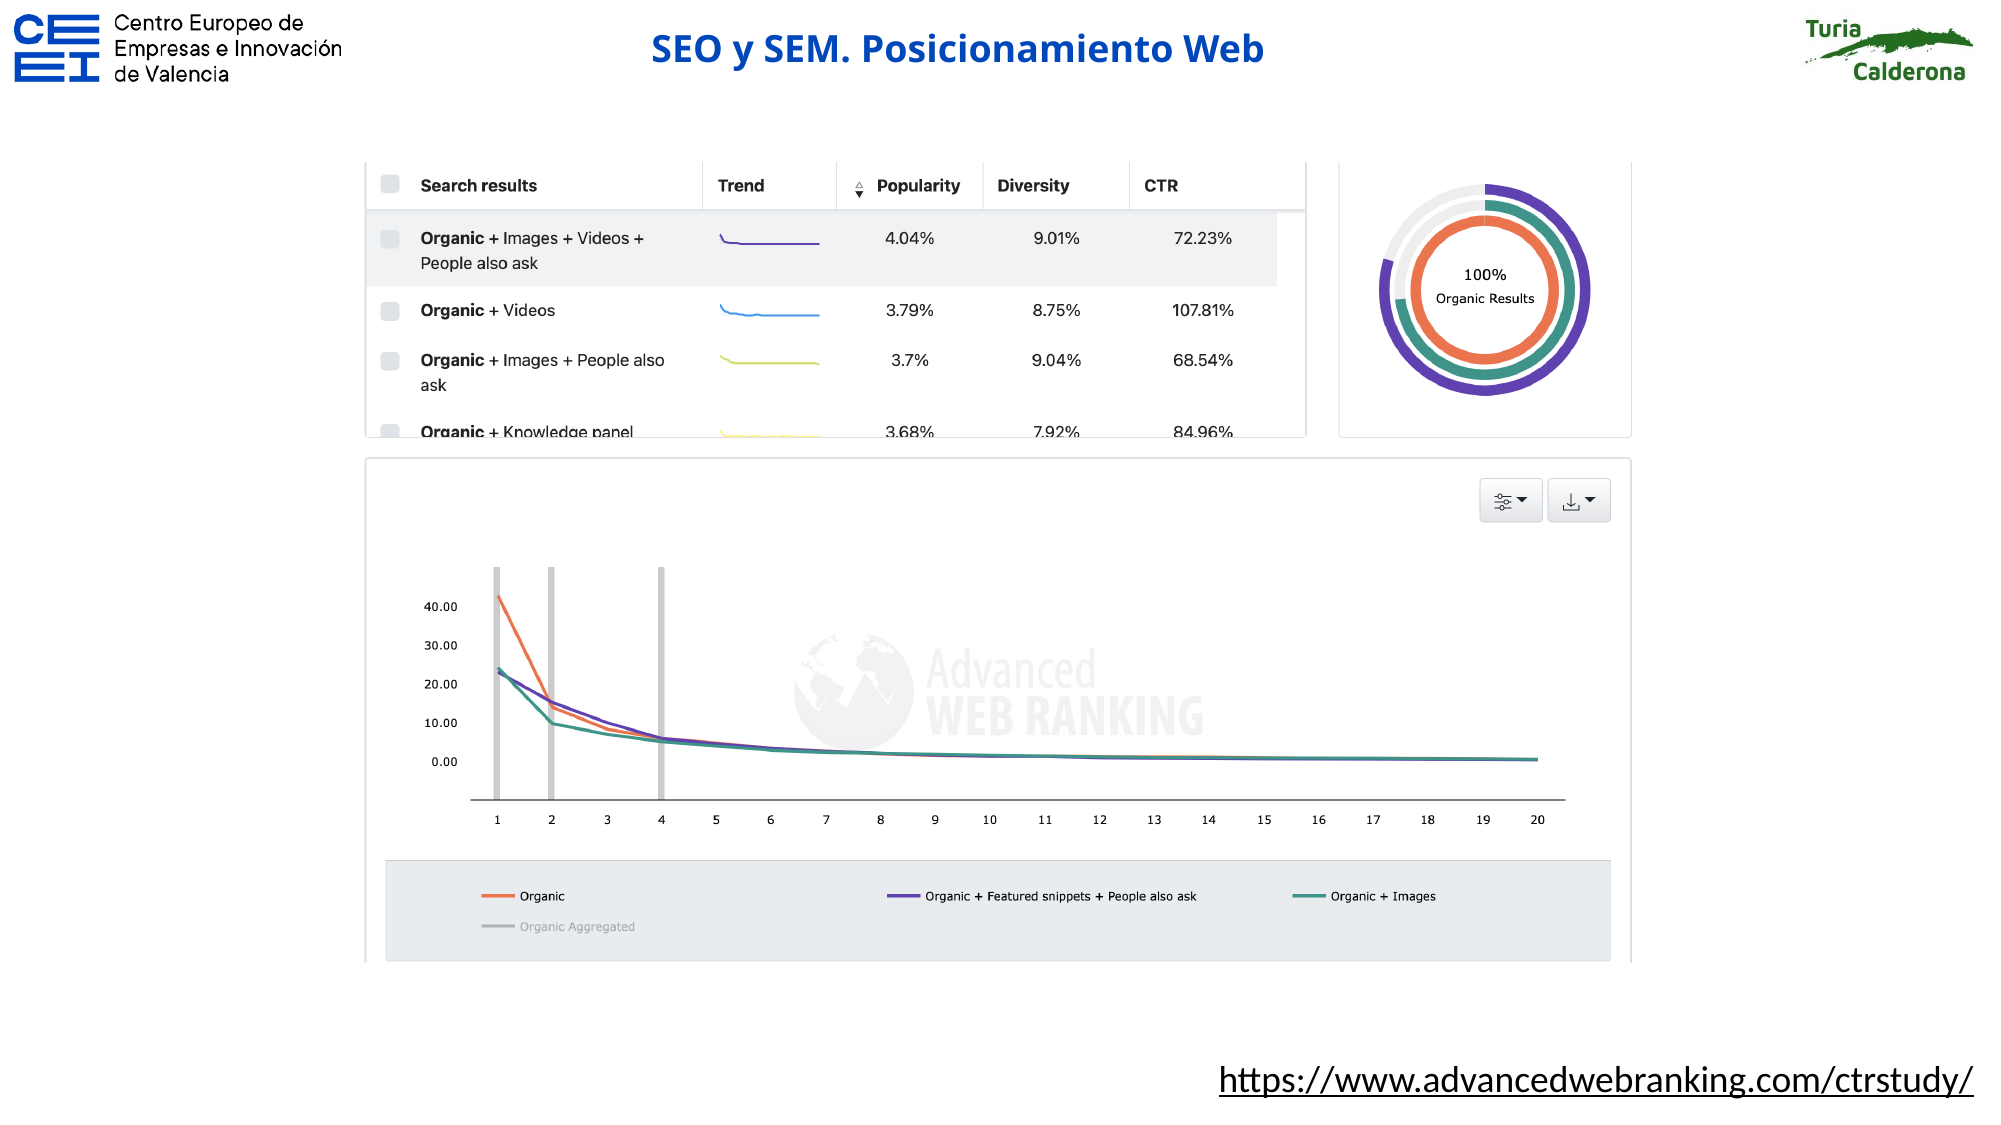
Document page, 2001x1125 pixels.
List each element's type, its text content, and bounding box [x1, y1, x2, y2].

picture [1801, 4, 1977, 92]
picture [362, 162, 1638, 963]
text_box https://www.advancedwebranking.com/ctrstudy/ [1203, 1047, 2000, 1107]
picture [0, 10, 354, 86]
